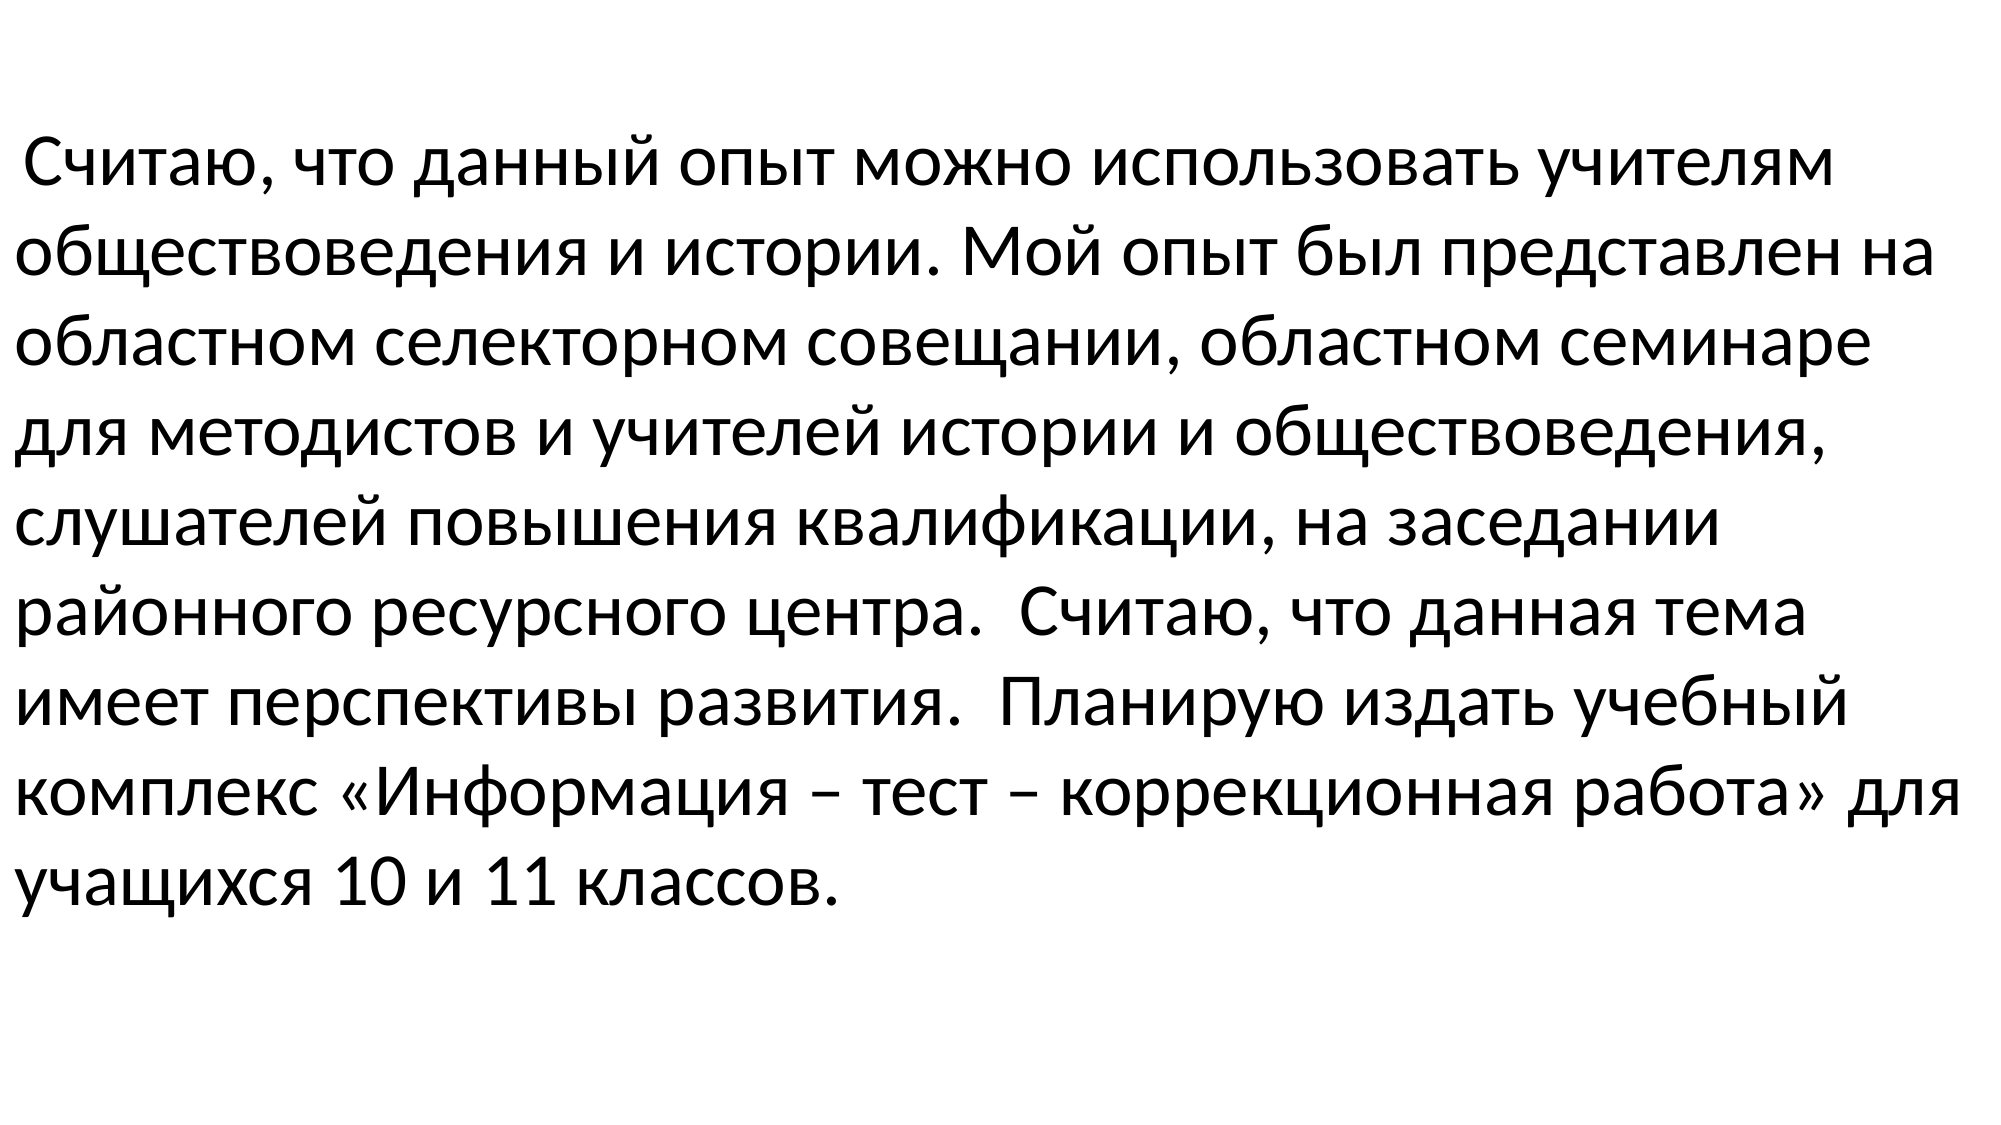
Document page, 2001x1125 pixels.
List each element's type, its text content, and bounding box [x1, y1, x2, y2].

text_box Считаю, что данный опыт можно использовать учителям обществоведения и истории. Мой опыт был представлен на областном селекторном совещании, областном семинаре для методистов и учителей истории и обществоведения, слушателей повышения квалификации, на заседании районного ресурсного центра. Считаю, что данная тема имеет перспективы развития. Планирую издать учебный комплекс «Информация – тест – коррекционная работа» для учащихся 10 и 11 классов. [0, 102, 1993, 928]
